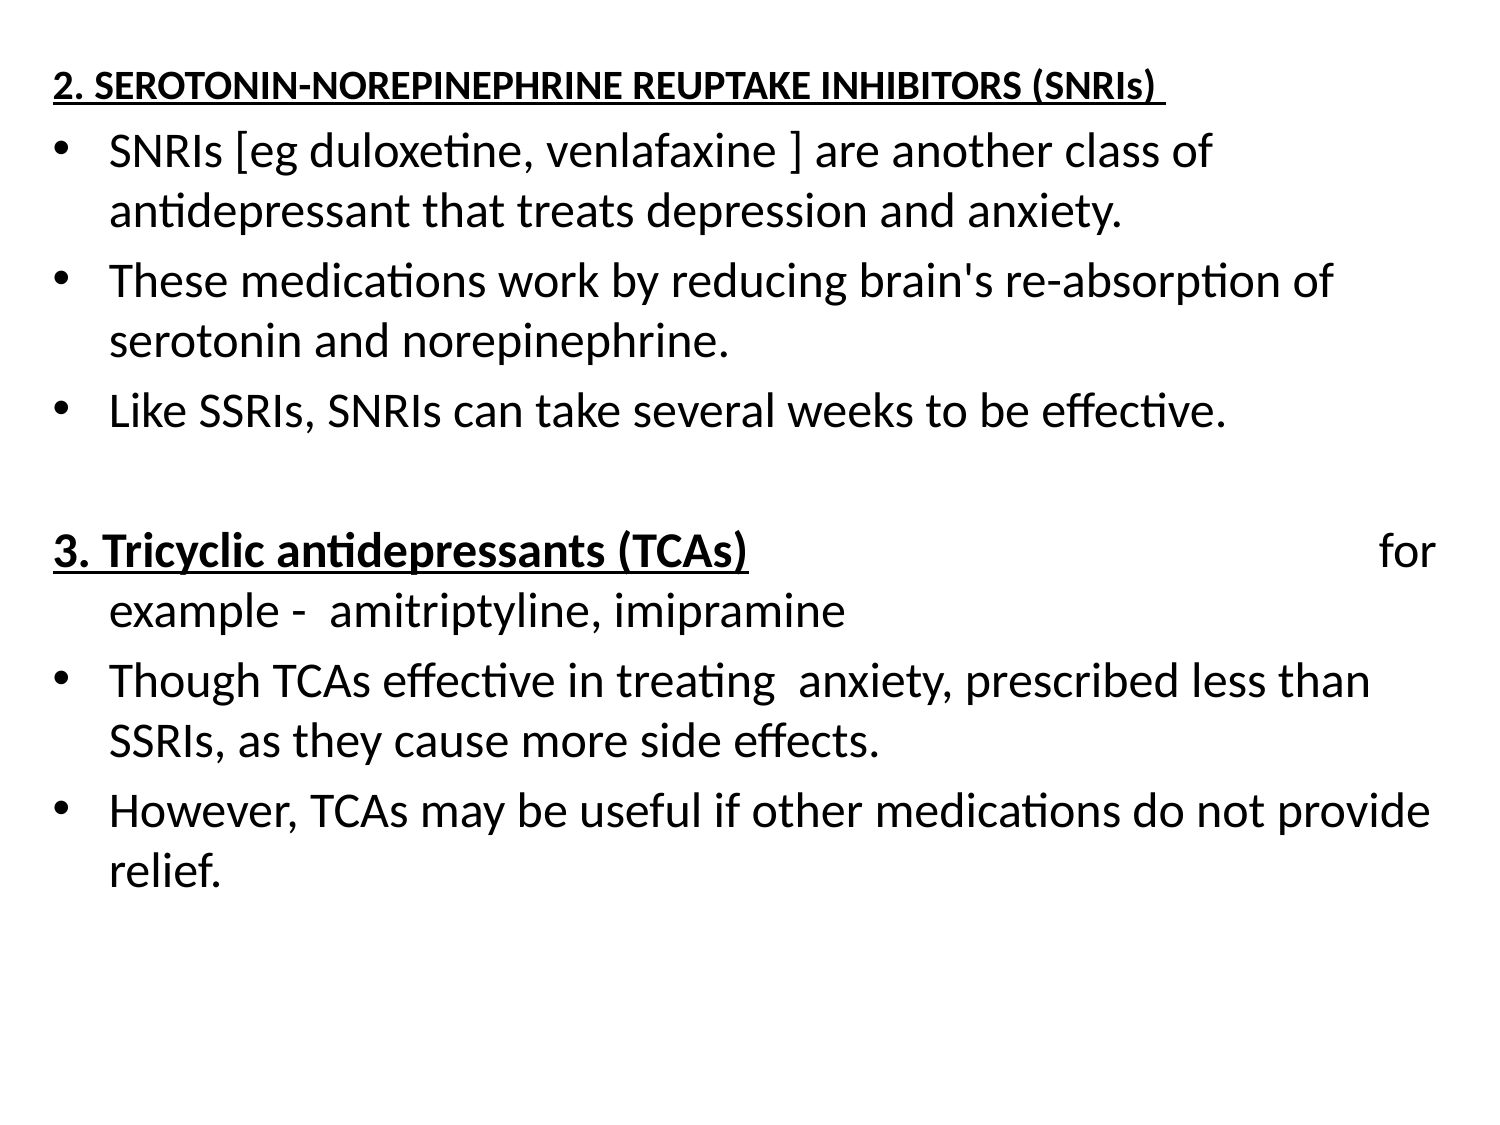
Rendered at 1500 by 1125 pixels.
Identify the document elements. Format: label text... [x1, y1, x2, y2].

list 2. SEROTONIN-NOREPINEPHRINE REUPTAKE INHIBITORS (SNRIs) SNRIs [eg duloxetine, venlafaxine ] are another class of antidepressant that treats depression and anxiety. These medications work by reducing brain's re-absorption of serotonin and norepinephrine. Like SSRIs, SNRIs can take several weeks to be effective. 3. Tricyclic antidepressants (TCAs) for example - amitriptyline, imipramine Though TCAs effective in treating anxiety, prescribed less than SSRIs, as they cause more side effects. However, TCAs may be useful if other medications do not provide relief. [37, 50, 1463, 1075]
